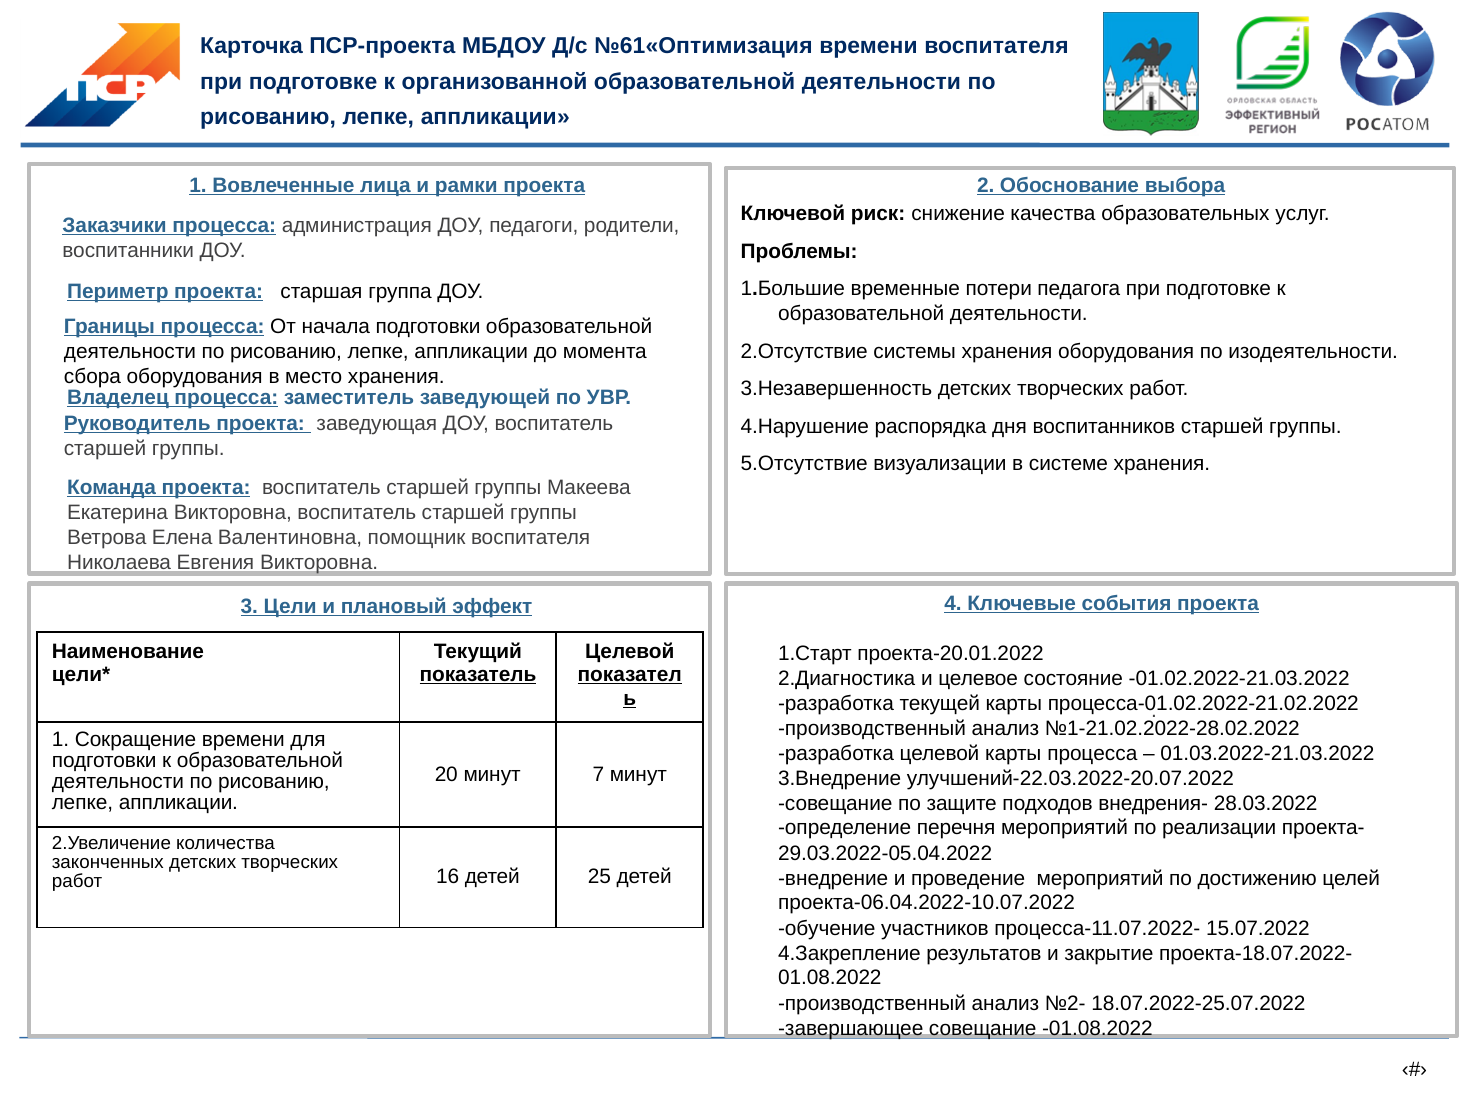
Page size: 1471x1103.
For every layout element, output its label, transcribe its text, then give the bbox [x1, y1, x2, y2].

picture [1103, 11, 1199, 136]
picture [20, 19, 186, 138]
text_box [28, 163, 1469, 1052]
title Карточка ПСР-проекта МБДОУ Д/с №61«Оптимизация времени воспитателя при подготовке к организованной образовательной деятельности по рисованию, лепке, аппликации» [200, 22, 1098, 130]
picture [1203, 0, 1461, 157]
